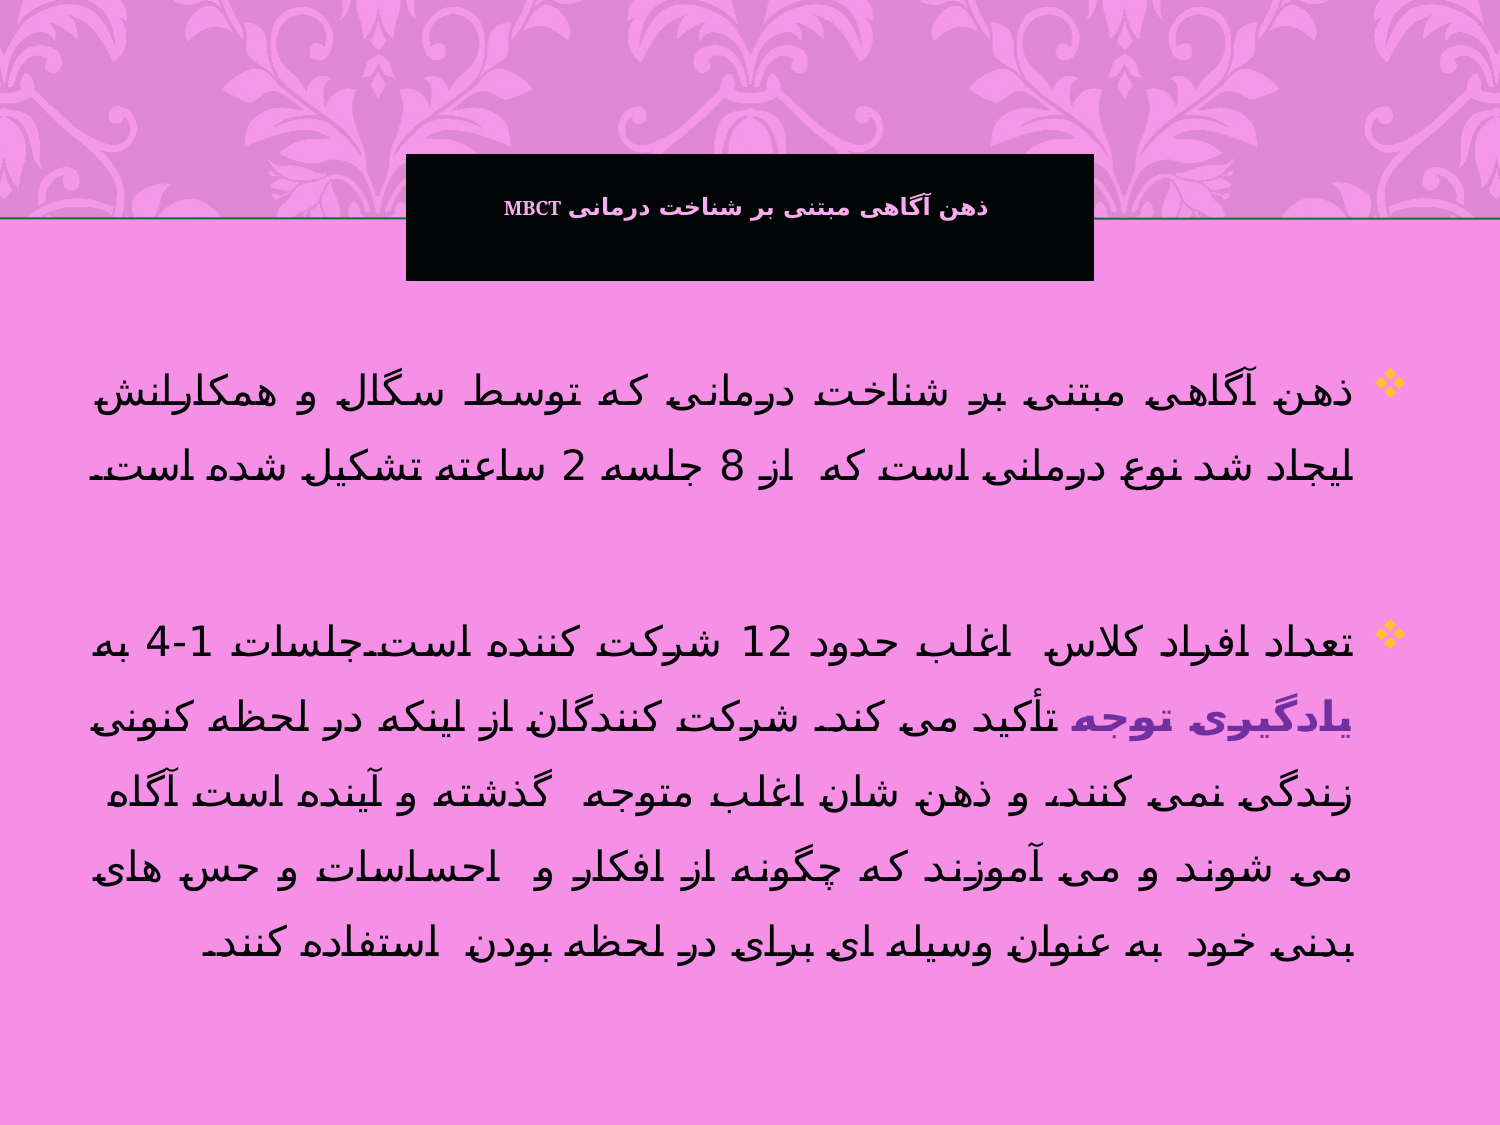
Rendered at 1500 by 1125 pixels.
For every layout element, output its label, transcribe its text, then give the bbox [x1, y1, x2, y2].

title ذهن آگاهی مبتنی بر شناخت درمانی MBCT [406, 154, 1094, 281]
list ذهن آگاهی مبتنی بر شناخت درمانی که توسط سگال و همکارانش ایجاد شد نوع درمانی است که از 8 جلسه 2 ساعته تشکیل شده است. تعداد افراد کلاس اغلب حدود 12 شرکت کننده است.جلسات 1-4 به یادگیری توجه تأکید می کند. شرکت کنندگان از اینکه در لحظه کنونی زندگی نمی کنند، و ذهن شان اغلب متوجه گذشته و آینده است آگاه می شوند و می آموزند که چگونه از افکار و احساسات و حس های بدنی خود به عنوان وسیله ای برای در لحظه بودن استفاده کنند. [75, 331, 1425, 1000]
